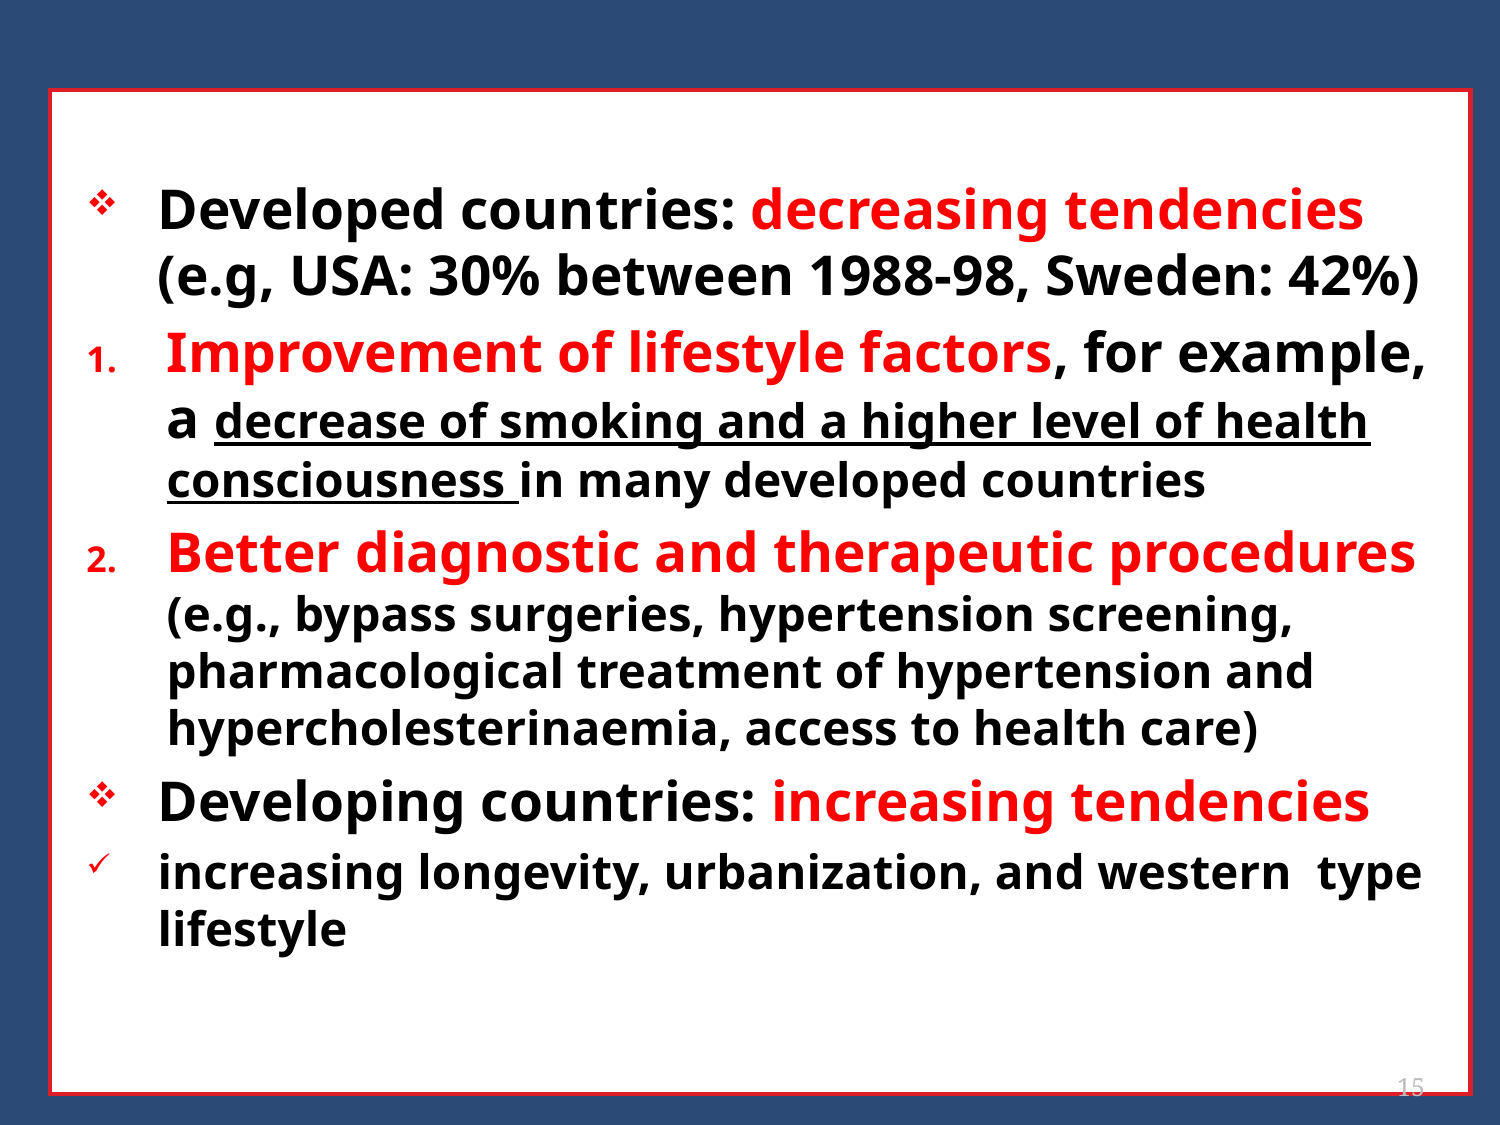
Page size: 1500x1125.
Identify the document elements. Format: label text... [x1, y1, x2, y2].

list Developed countries: decreasing tendencies (e.g, USA: 30% between 1988-98, Sweden: 42%) Improvement of lifestyle factors, for example, a decrease of smoking and a higher level of health consciousness in many developed countries Better diagnostic and therapeutic procedures (e.g., bypass surgeries, hypertension screening, pharmacological treatment of hypertension and hypercholesterinaemia, access to health care) Developing countries: increasing tendencies increasing longevity, urbanization, and western type lifestyle [48, 88, 1473, 1096]
slide_number 15 [1299, 1052, 1425, 1113]
